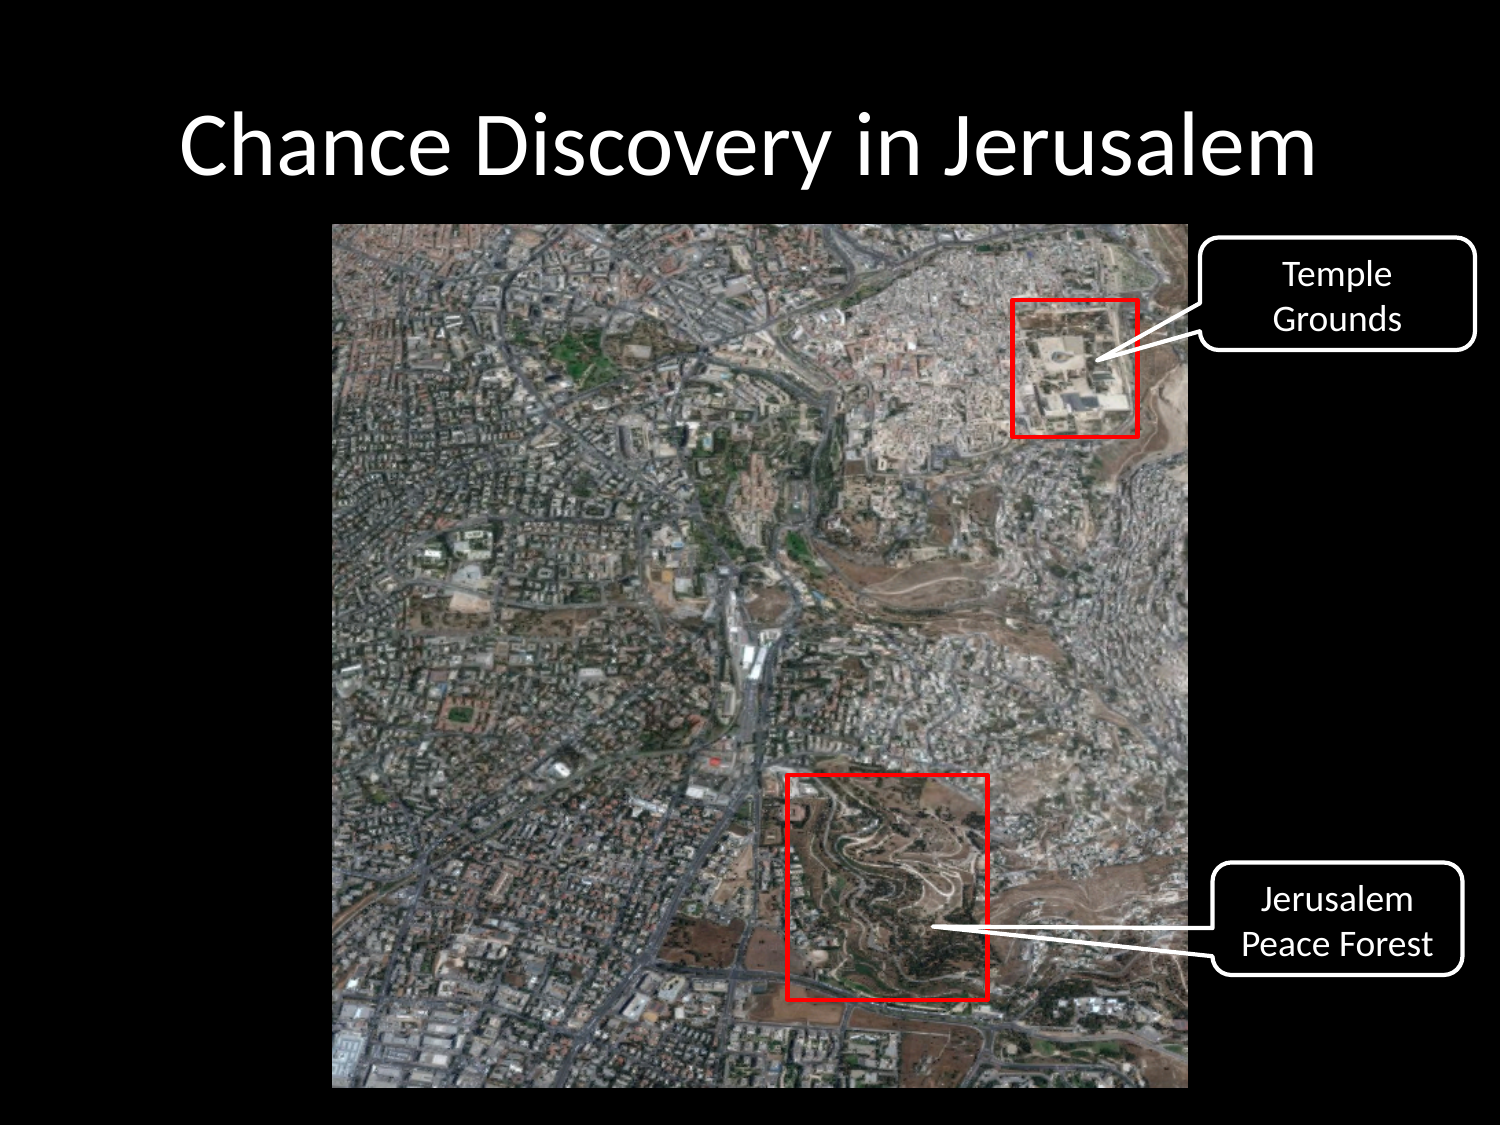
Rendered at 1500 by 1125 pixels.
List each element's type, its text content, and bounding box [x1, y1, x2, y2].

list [331, 224, 1188, 1088]
text_box Jerusalem Peace Forest [1193, 860, 1465, 978]
title Chance Discovery in Jerusalem [75, 45, 1425, 233]
text_box Temple Grounds [1193, 235, 1478, 353]
